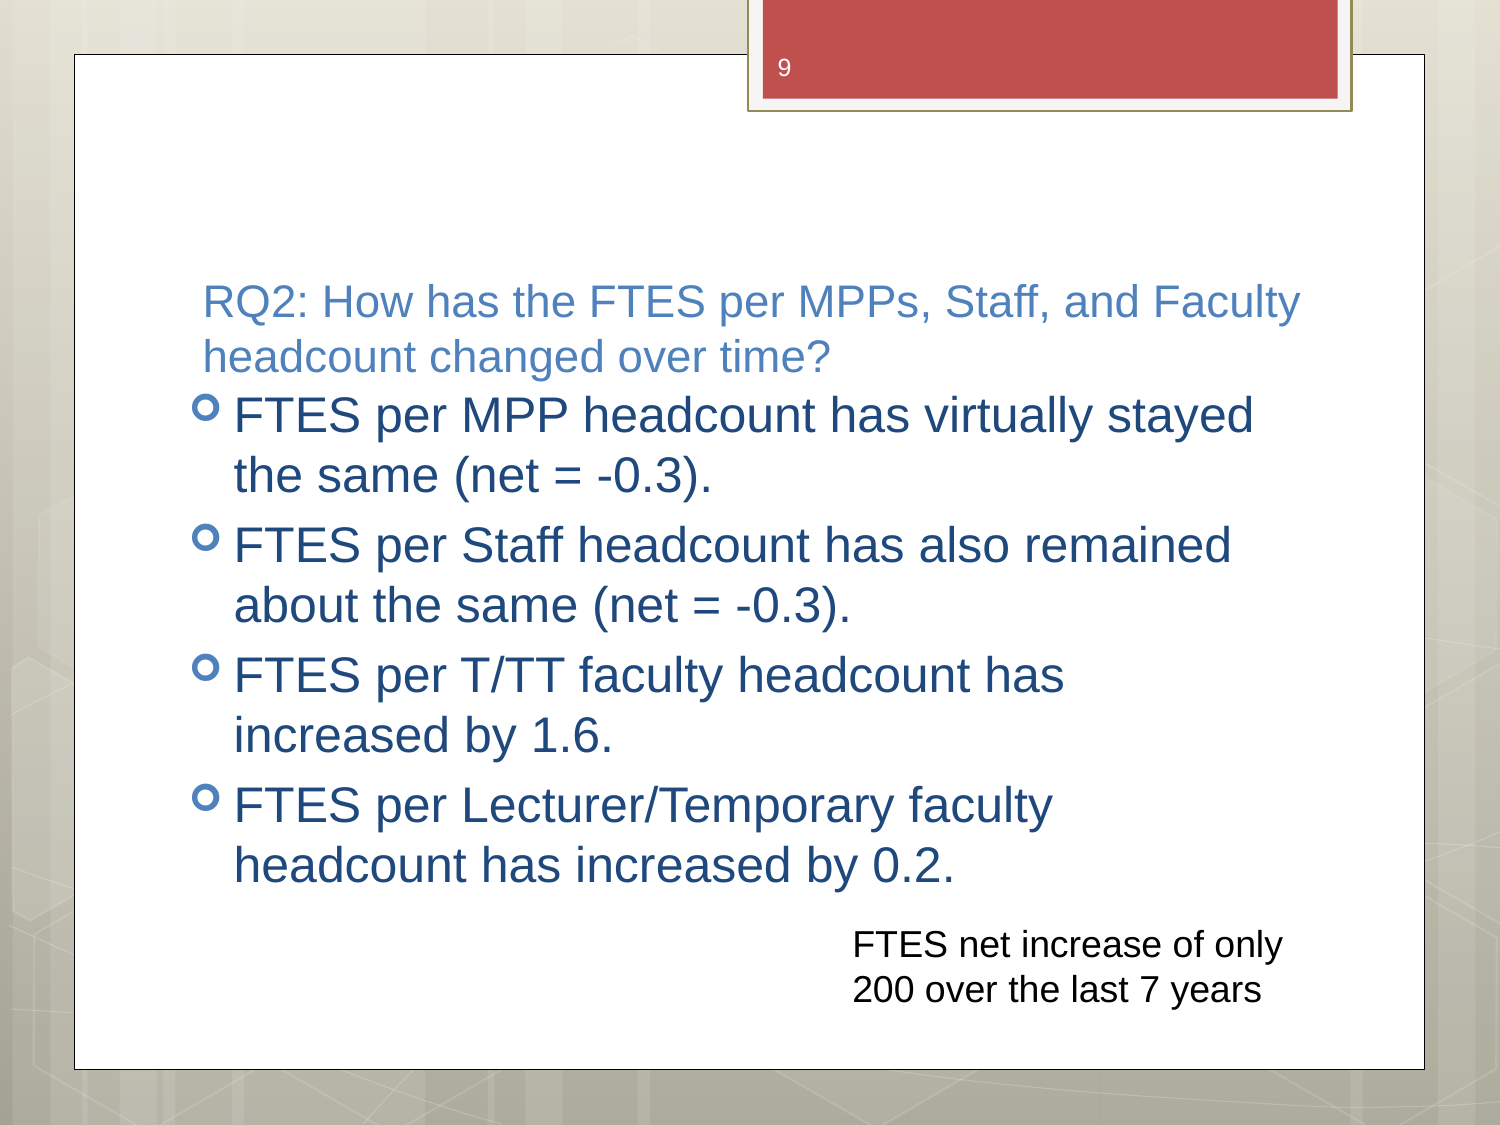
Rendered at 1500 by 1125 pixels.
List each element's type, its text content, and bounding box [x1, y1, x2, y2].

text_box FTES net increase of only 200 over the last 7 years [837, 912, 1350, 1018]
slide_number 9 [762, 36, 982, 97]
list FTES per MPP headcount has virtually stayed the same (net = -0.3). FTES per Staff headcount has also remained about the same (net = -0.3). FTES per T/TT faculty headcount has increased by 1.6. FTES per Lecturer/Temporary faculty headcount has increased by 0.2. [162, 374, 1275, 951]
title RQ2: How has the FTES per MPPs, Staff, and Faculty headcount changed over time? [187, 262, 1341, 451]
